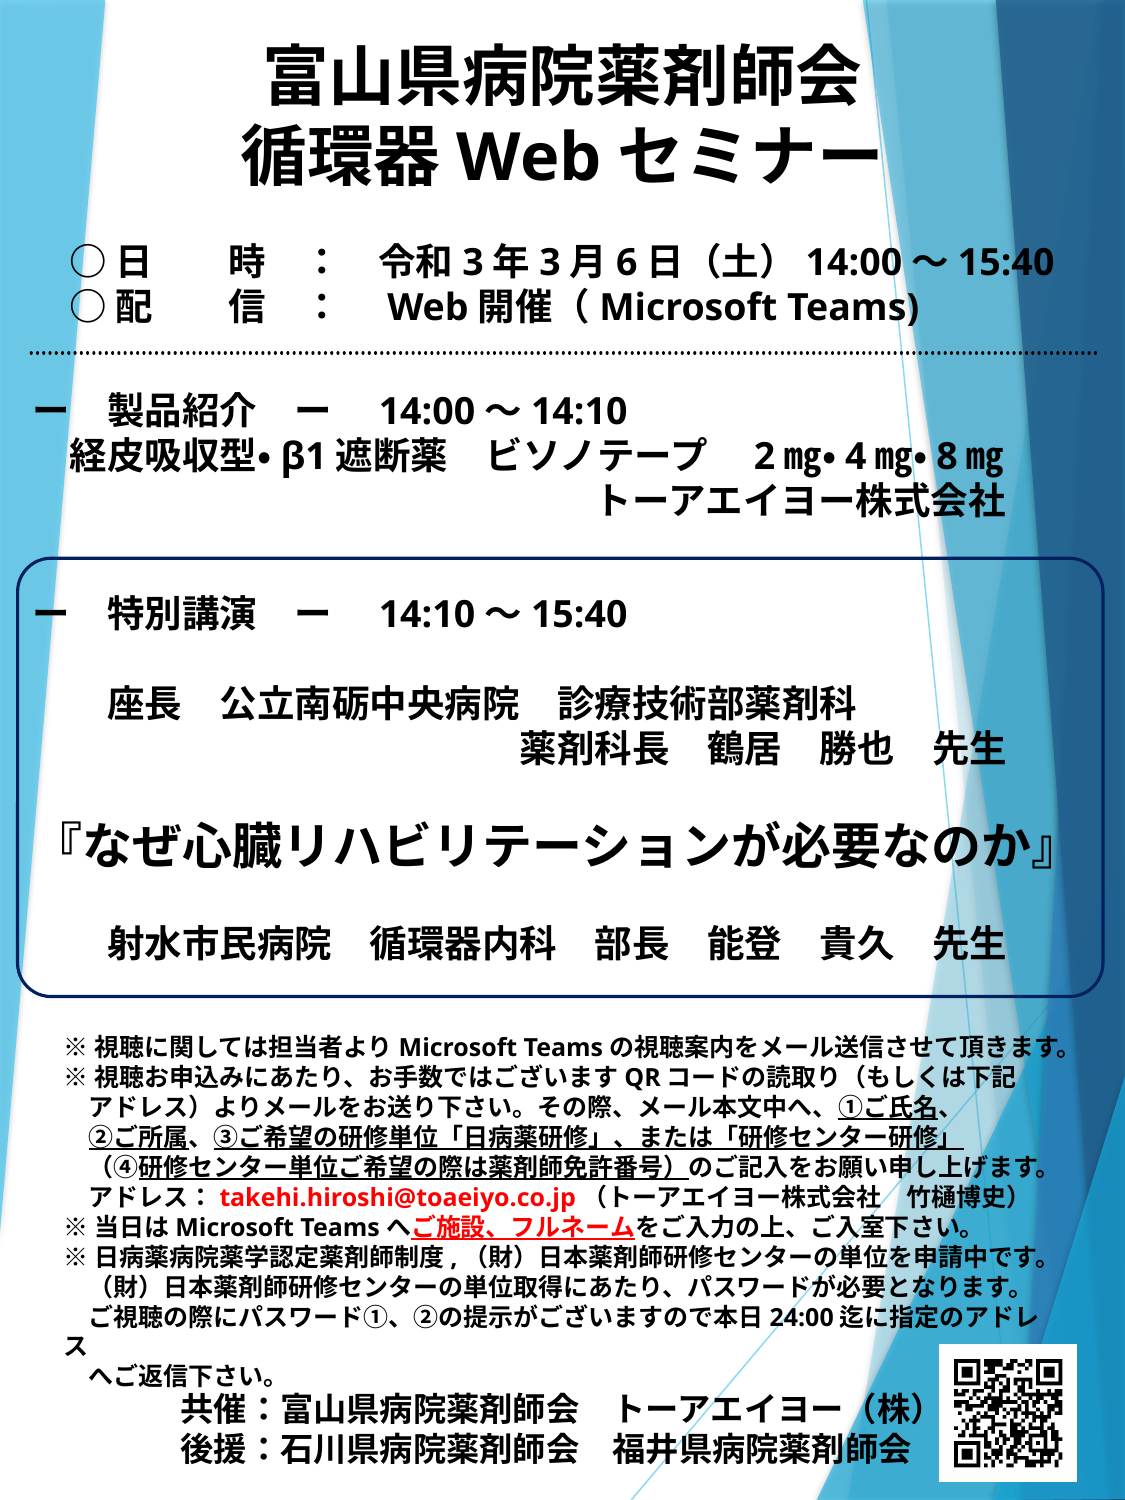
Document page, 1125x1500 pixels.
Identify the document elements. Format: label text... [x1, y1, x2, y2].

title 富山県病院薬剤師会 循環器Webセミナー [89, 51, 1036, 177]
text_box 共催：富山県病院薬剤師会 トーアエイヨー（株） 後援：石川県病院薬剤師会 福井県病院薬剤師会 [165, 1399, 934, 1476]
text_box ※視聴に関しては担当者よりMicrosoft Teamsの視聴案内をメール送信させて頂きます。 ※視聴お申込みにあたり、お手数ではございますQRコードの読取り（もしくは下記 アドレス）よりメールをお送り下さい。その際、メール本文中へ、①ご氏名、 ②ご所属、➂ご希望の研修単位「日病薬研修」、または「研修センター研修」 （④研修センター単位ご希望の際は薬剤師免許番号）のご記入をお願い申し上げます。 アドレス：takehi.hiroshi@toaeiyo.co.jp（トーアエイヨー株式会社 竹樋博史） ※当日はMicrosoft Teamsへご施設、フルネームをご入力の上、ご入室下さい。 ※日病薬病院薬学認定薬剤師制度,（財）日本薬剤師研修センターの単位を申請中です。 （財）日本薬剤師研修センターの単位取得にあたり、パスワードが必要となります。 ご視聴の際にパスワード①、②の提示がございますので本日24:00迄に指定のアドレス へご返信下さい。 [48, 1024, 1077, 1399]
text_box ー 製品紹介 ー 14:00～14:10 経皮吸収型・β1遮断薬 ビソノテープ 2㎎・4㎎・8㎎ トーアエイヨー株式会社 ー 特別講演 ー 14:10～15:40 座長 公立南砺中央病院 診療技術部薬剤科 薬剤科長 鶴居 勝也 先生 『なぜ心臓リハビリテーションが必要なのか』 射水市民病院 循環器内科 部長 能登 貴久 先生 [17, 379, 1099, 580]
picture [939, 1344, 1077, 1482]
text_box ○日 時 ： 令和3年3月6日（土）14:00～15:40 ○配 信 ： Web開催（Microsoft Teams) [54, 230, 1070, 335]
text_box [15, 556, 1105, 999]
